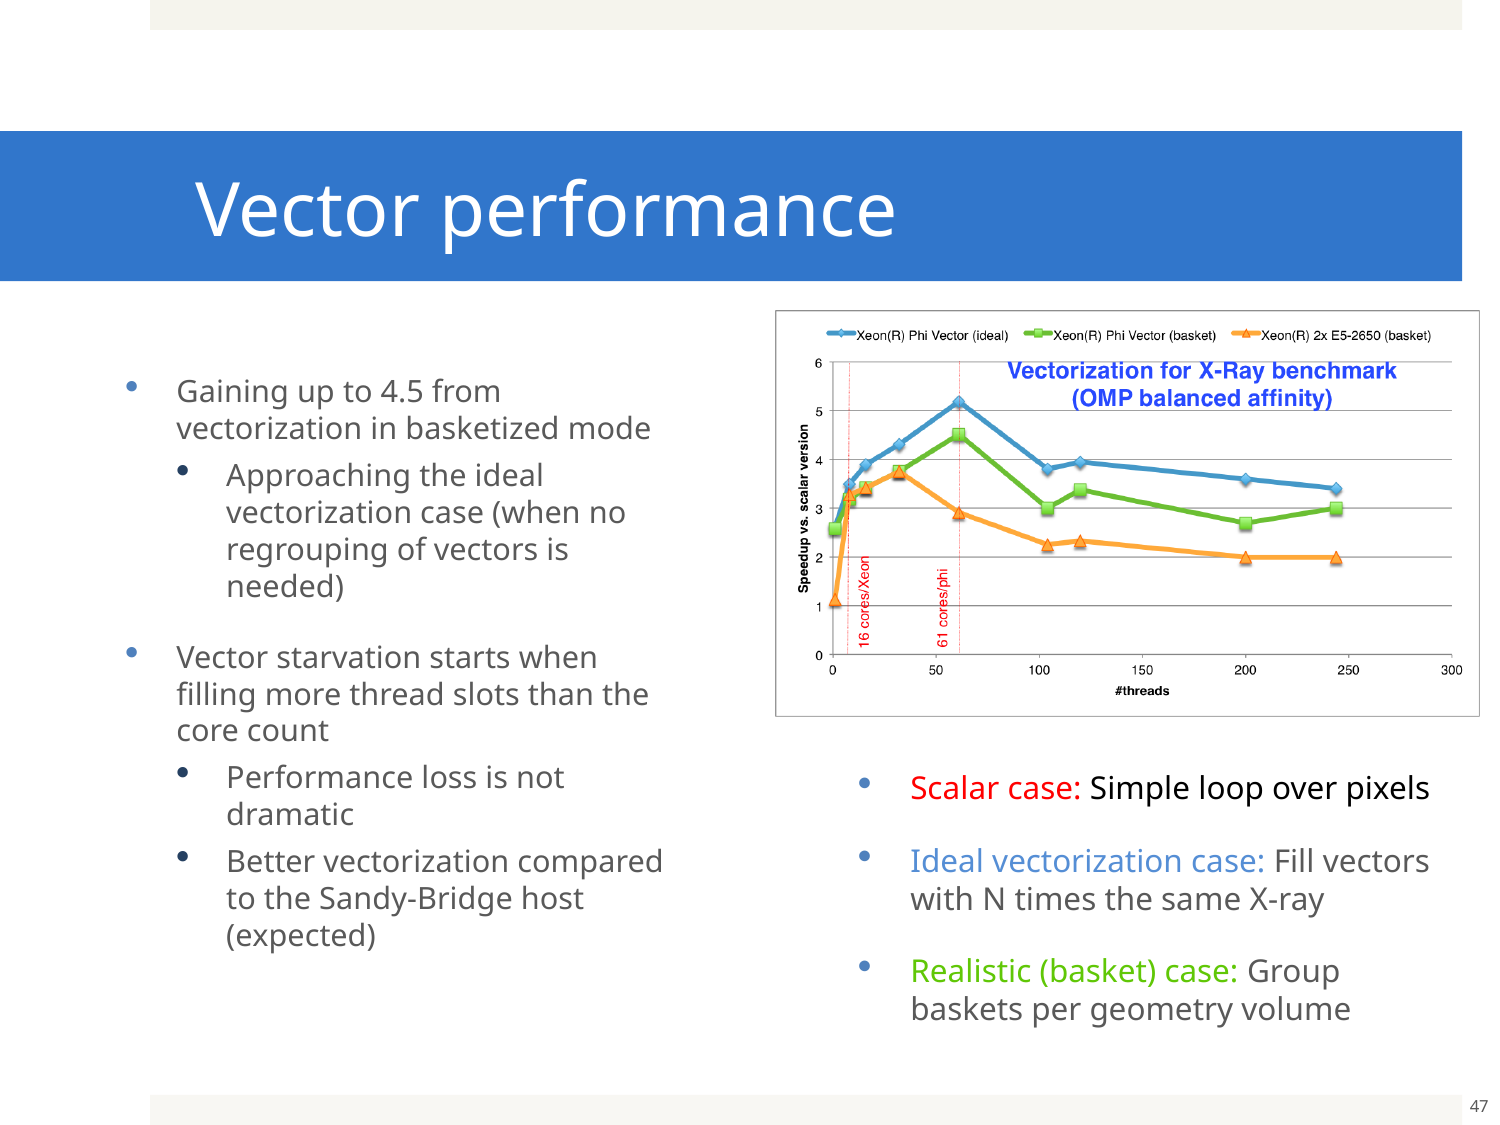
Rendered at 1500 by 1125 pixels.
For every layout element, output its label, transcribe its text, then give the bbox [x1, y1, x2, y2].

picture [774, 309, 1481, 717]
title Vector performance [0, 131, 1463, 282]
list Gaining up to 4.5 from vectorization in basketized mode Approaching the ideal vectorization case (when no regrouping of vectors is needed) Vector starvation starts when filling more thread slots than the core count Performance loss is not dramatic Better vectorization compared to the Sandy-Bridge host (expected) [111, 364, 697, 969]
slide_number 47 [1441, 1077, 1500, 1125]
list Scalar case: Simple loop over pixels Ideal vectorization case: Fill vectors with N times the same X-ray Realistic (basket) case: Group baskets per geometry volume [844, 760, 1461, 1086]
